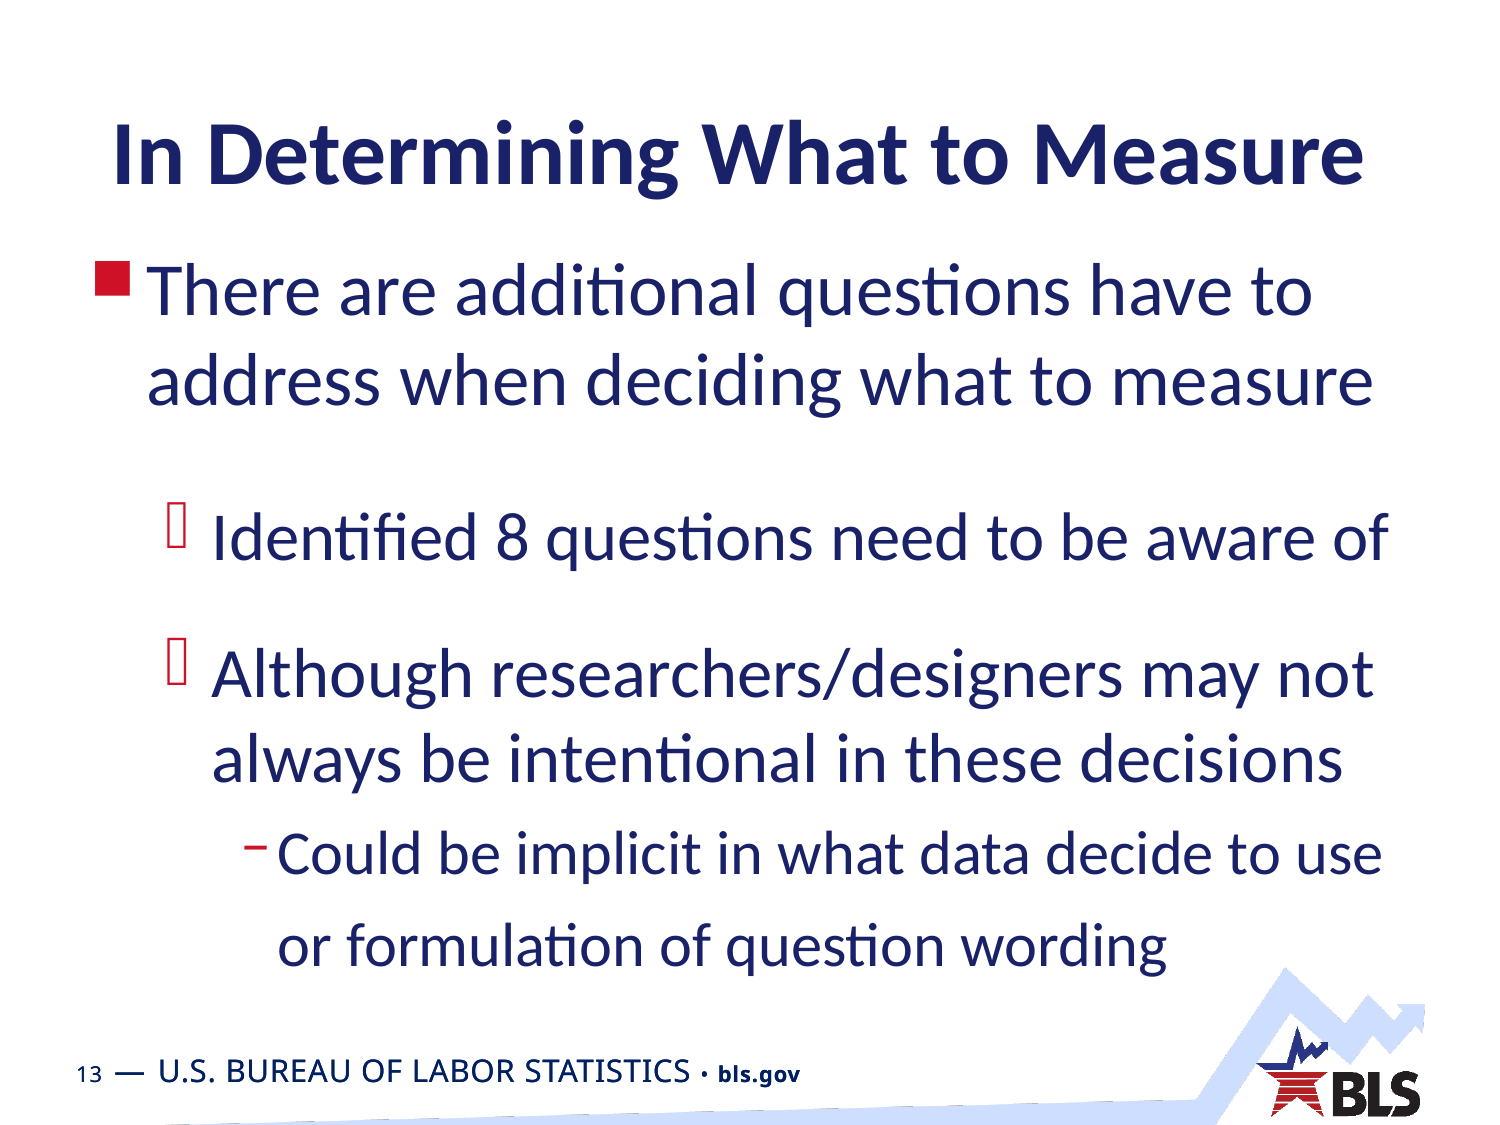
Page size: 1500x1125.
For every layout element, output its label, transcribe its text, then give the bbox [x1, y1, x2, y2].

title In Determining What to Measure [74, 85, 1426, 190]
list There are additional questions have to address when deciding what to measure Identified 8 questions need to be aware of Although researchers/designers may not always be intentional in these decisions Could be implicit in what data decide to use or formulation of question wording [74, 233, 1426, 938]
picture [40, 967, 1425, 1125]
